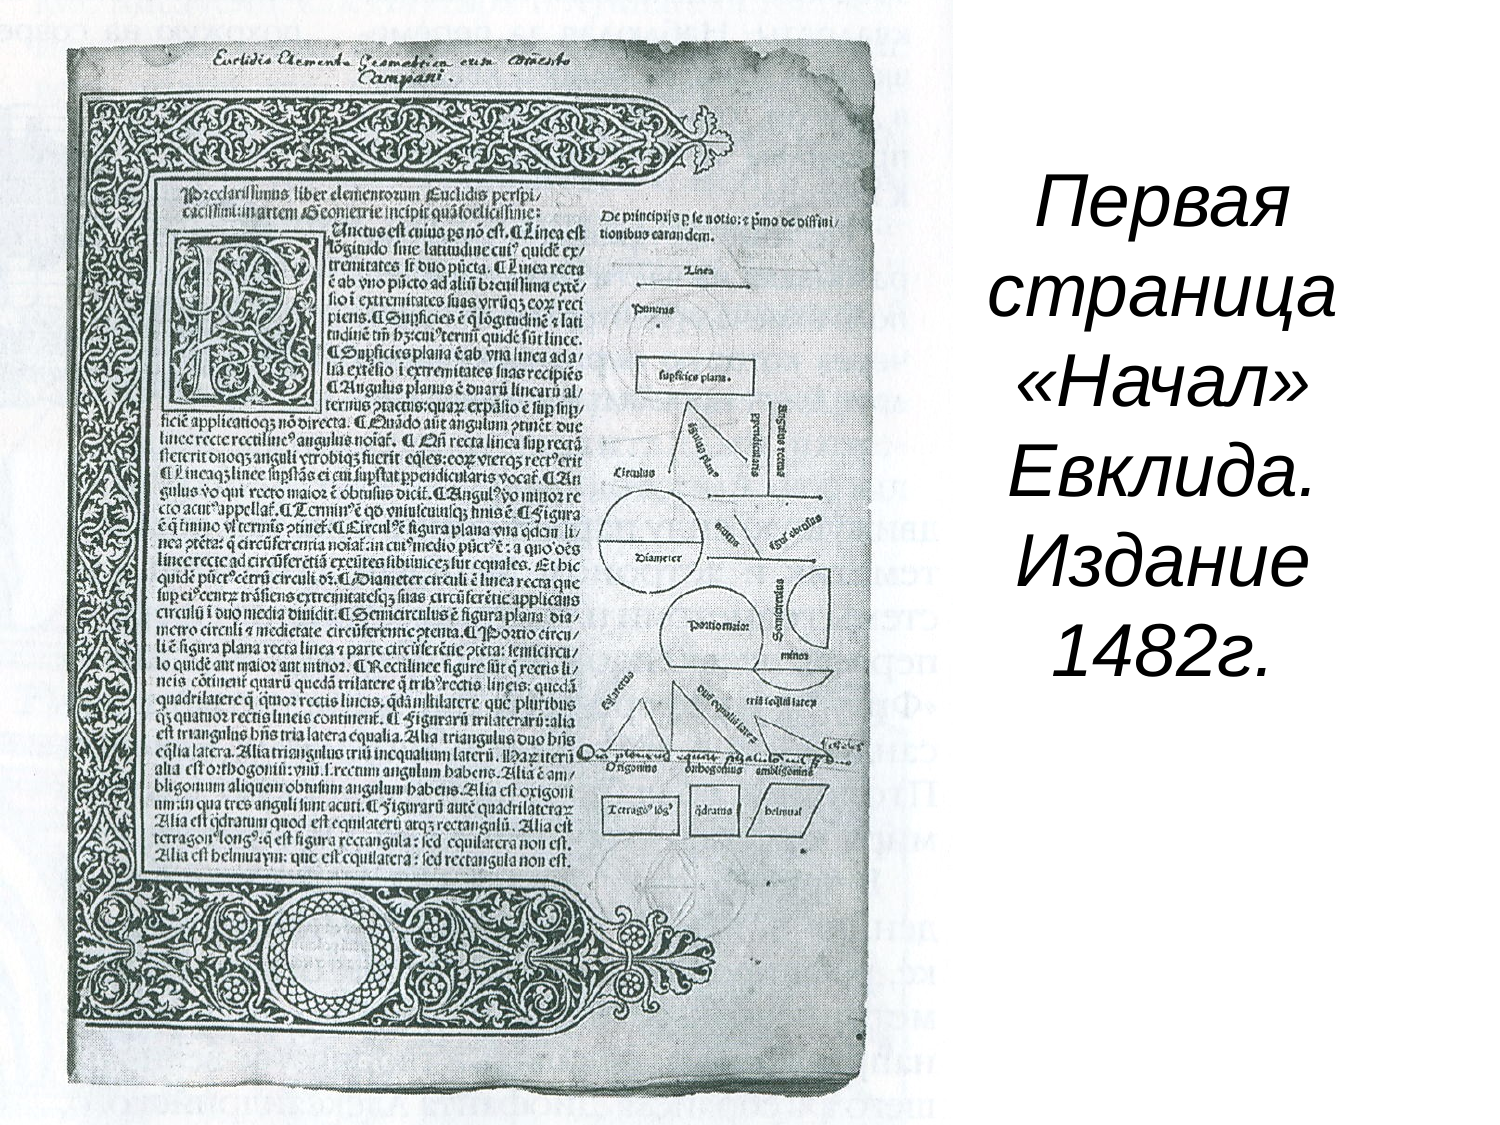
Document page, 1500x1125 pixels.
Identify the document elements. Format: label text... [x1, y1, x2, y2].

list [0, 0, 953, 1125]
title Первая страница «Начал» Евклида. Издание 1482г. [957, 44, 1424, 799]
